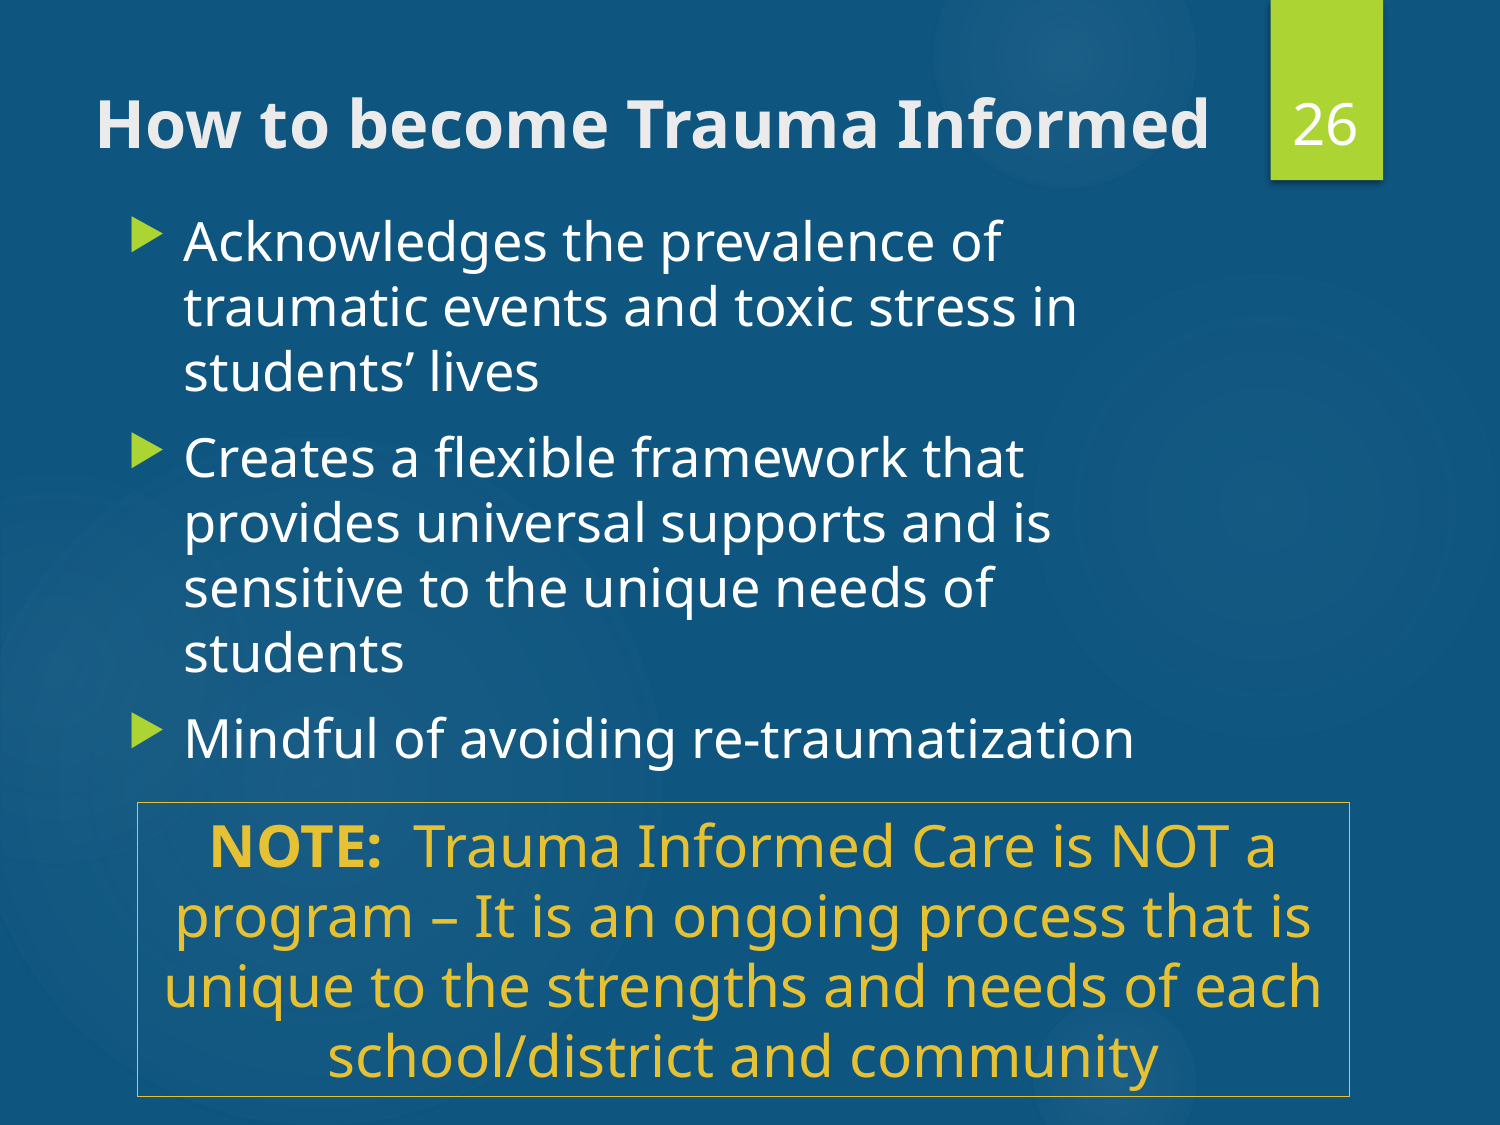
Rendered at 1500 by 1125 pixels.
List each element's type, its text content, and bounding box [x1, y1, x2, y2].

list Acknowledges the prevalence of traumatic events and toxic stress in students’ lives Creates a flexible framework that provides universal supports and is sensitive to the unique needs of students Mindful of avoiding re-traumatization [112, 200, 1214, 614]
text_box NOTE: Trauma Informed Care is NOT a program – It is an ongoing process that is unique to the strengths and needs of each school/district and community [137, 802, 1350, 1097]
slide_number 26 [1273, 48, 1378, 175]
title How to become Trauma Informed [79, 74, 1237, 188]
